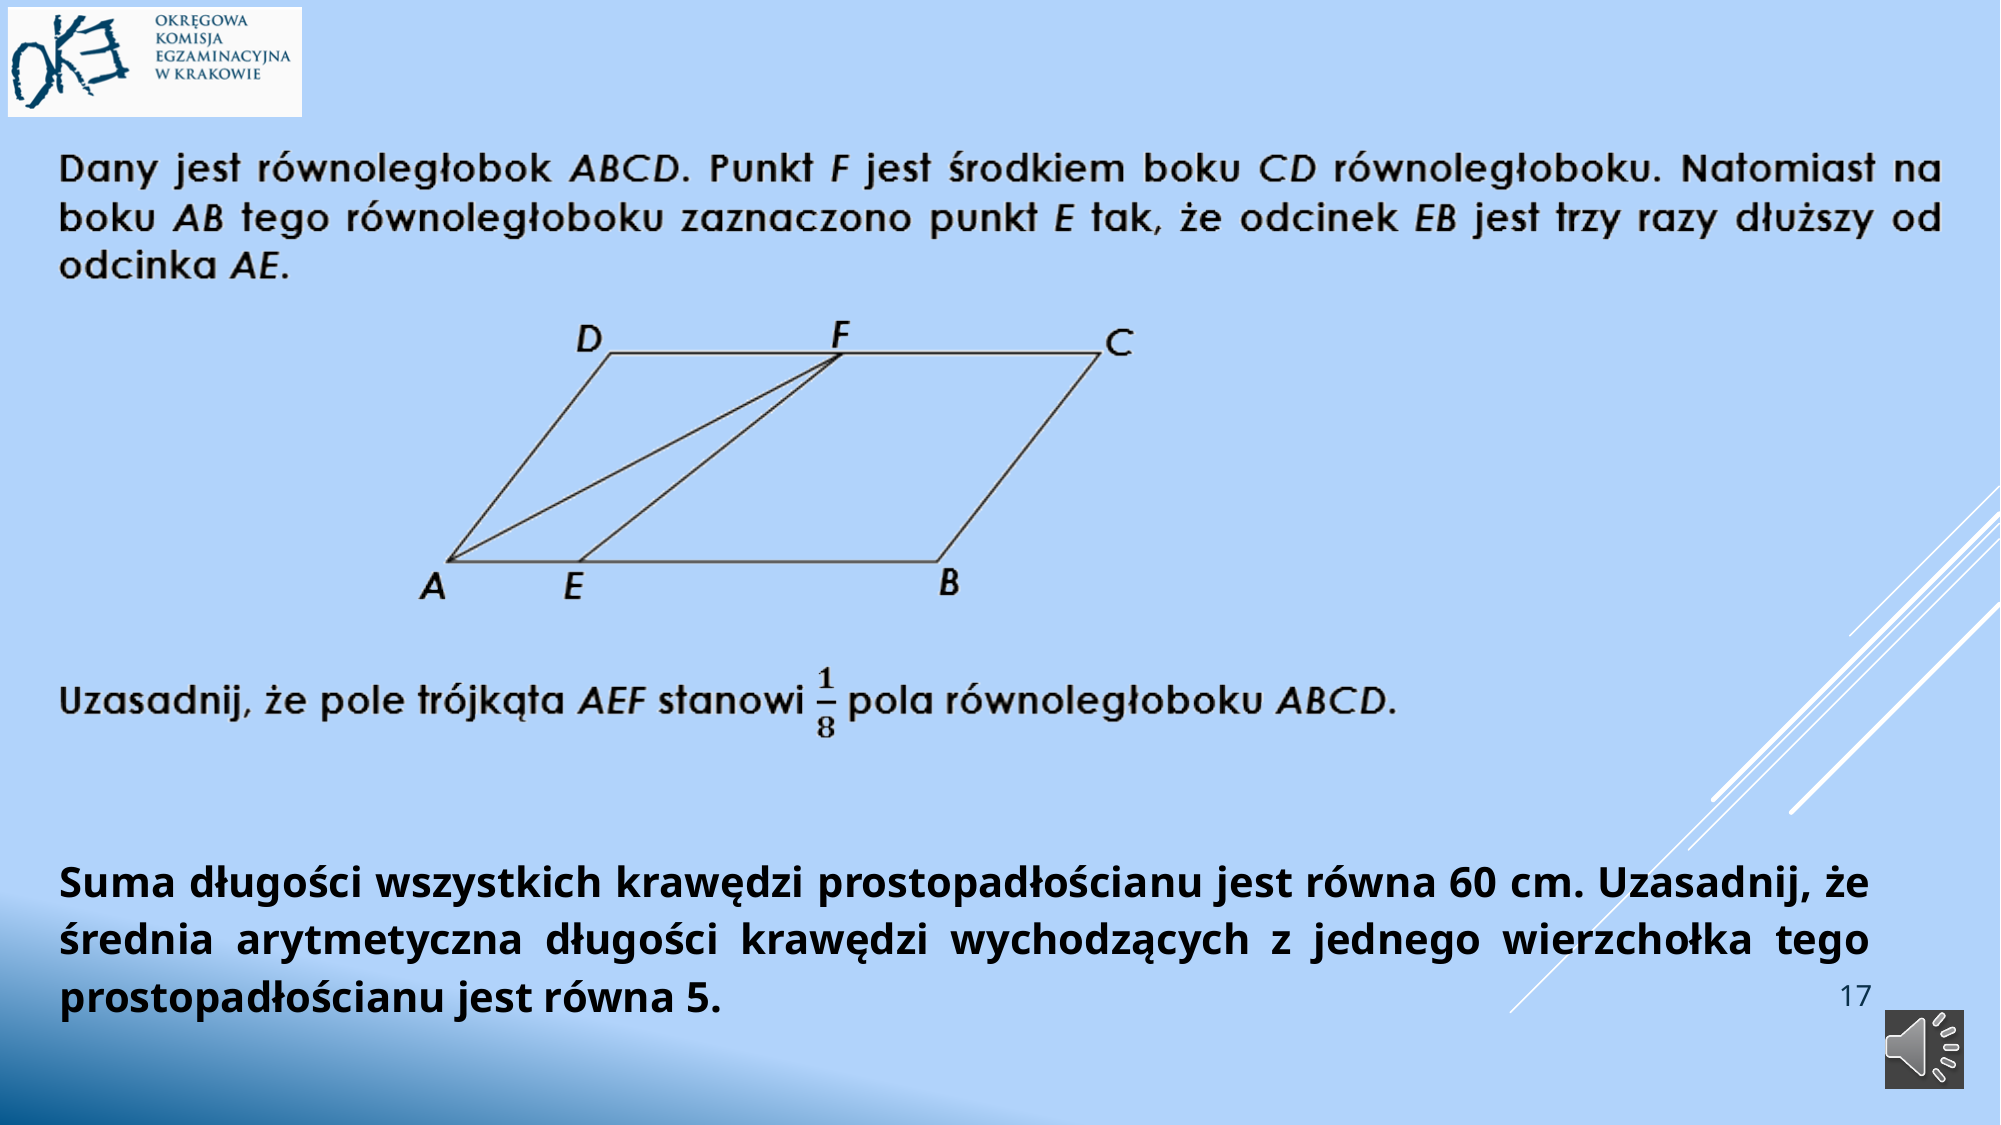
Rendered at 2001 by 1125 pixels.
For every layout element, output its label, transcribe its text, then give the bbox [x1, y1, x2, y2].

picture [1884, 1009, 1965, 1090]
picture [44, 137, 1974, 768]
text_box Suma długości wszystkich krawędzi prostopadłościanu jest równa 60 cm. Uzasadnij, że średnia arytmetyczna długości krawędzi wychodzących z jednego wierzchołka tego prostopadłościanu jest równa 5. [45, 840, 1886, 1029]
picture [7, 7, 302, 117]
